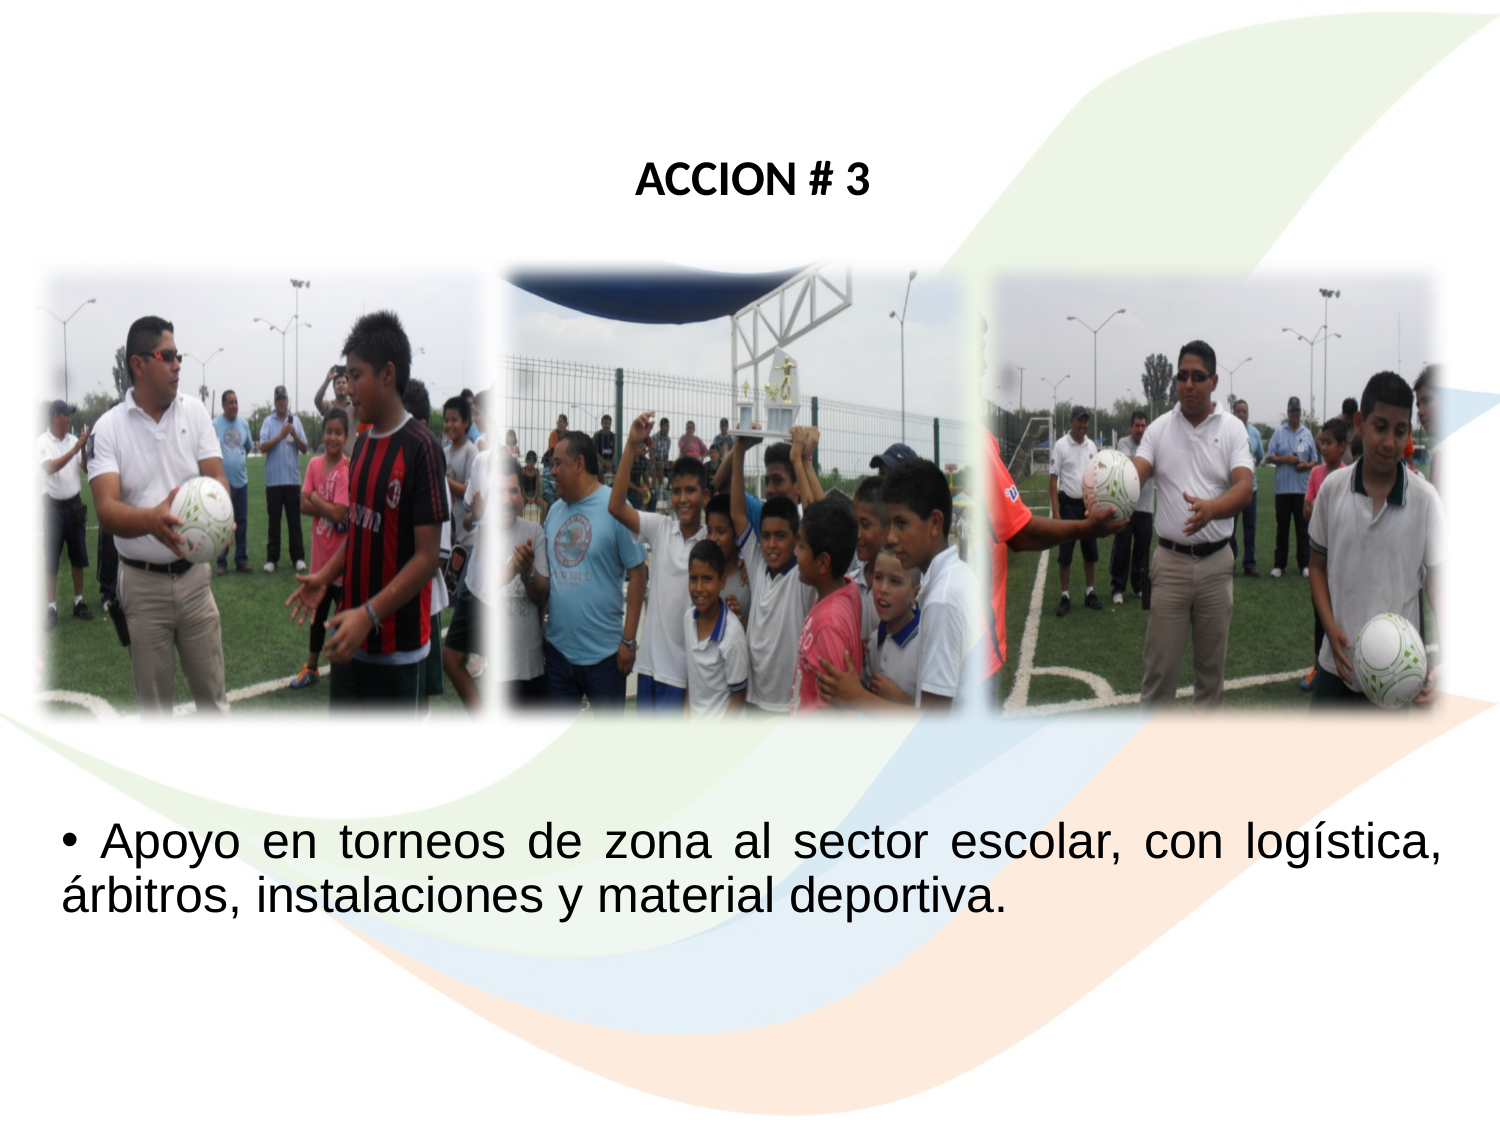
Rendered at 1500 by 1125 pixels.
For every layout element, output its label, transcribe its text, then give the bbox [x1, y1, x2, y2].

text_box ACCION # 3 Apoyo en torneos de zona al sector escolar, con logística, árbitros, instalaciones y material deportiva. [46, 78, 1459, 991]
picture [29, 255, 1452, 729]
